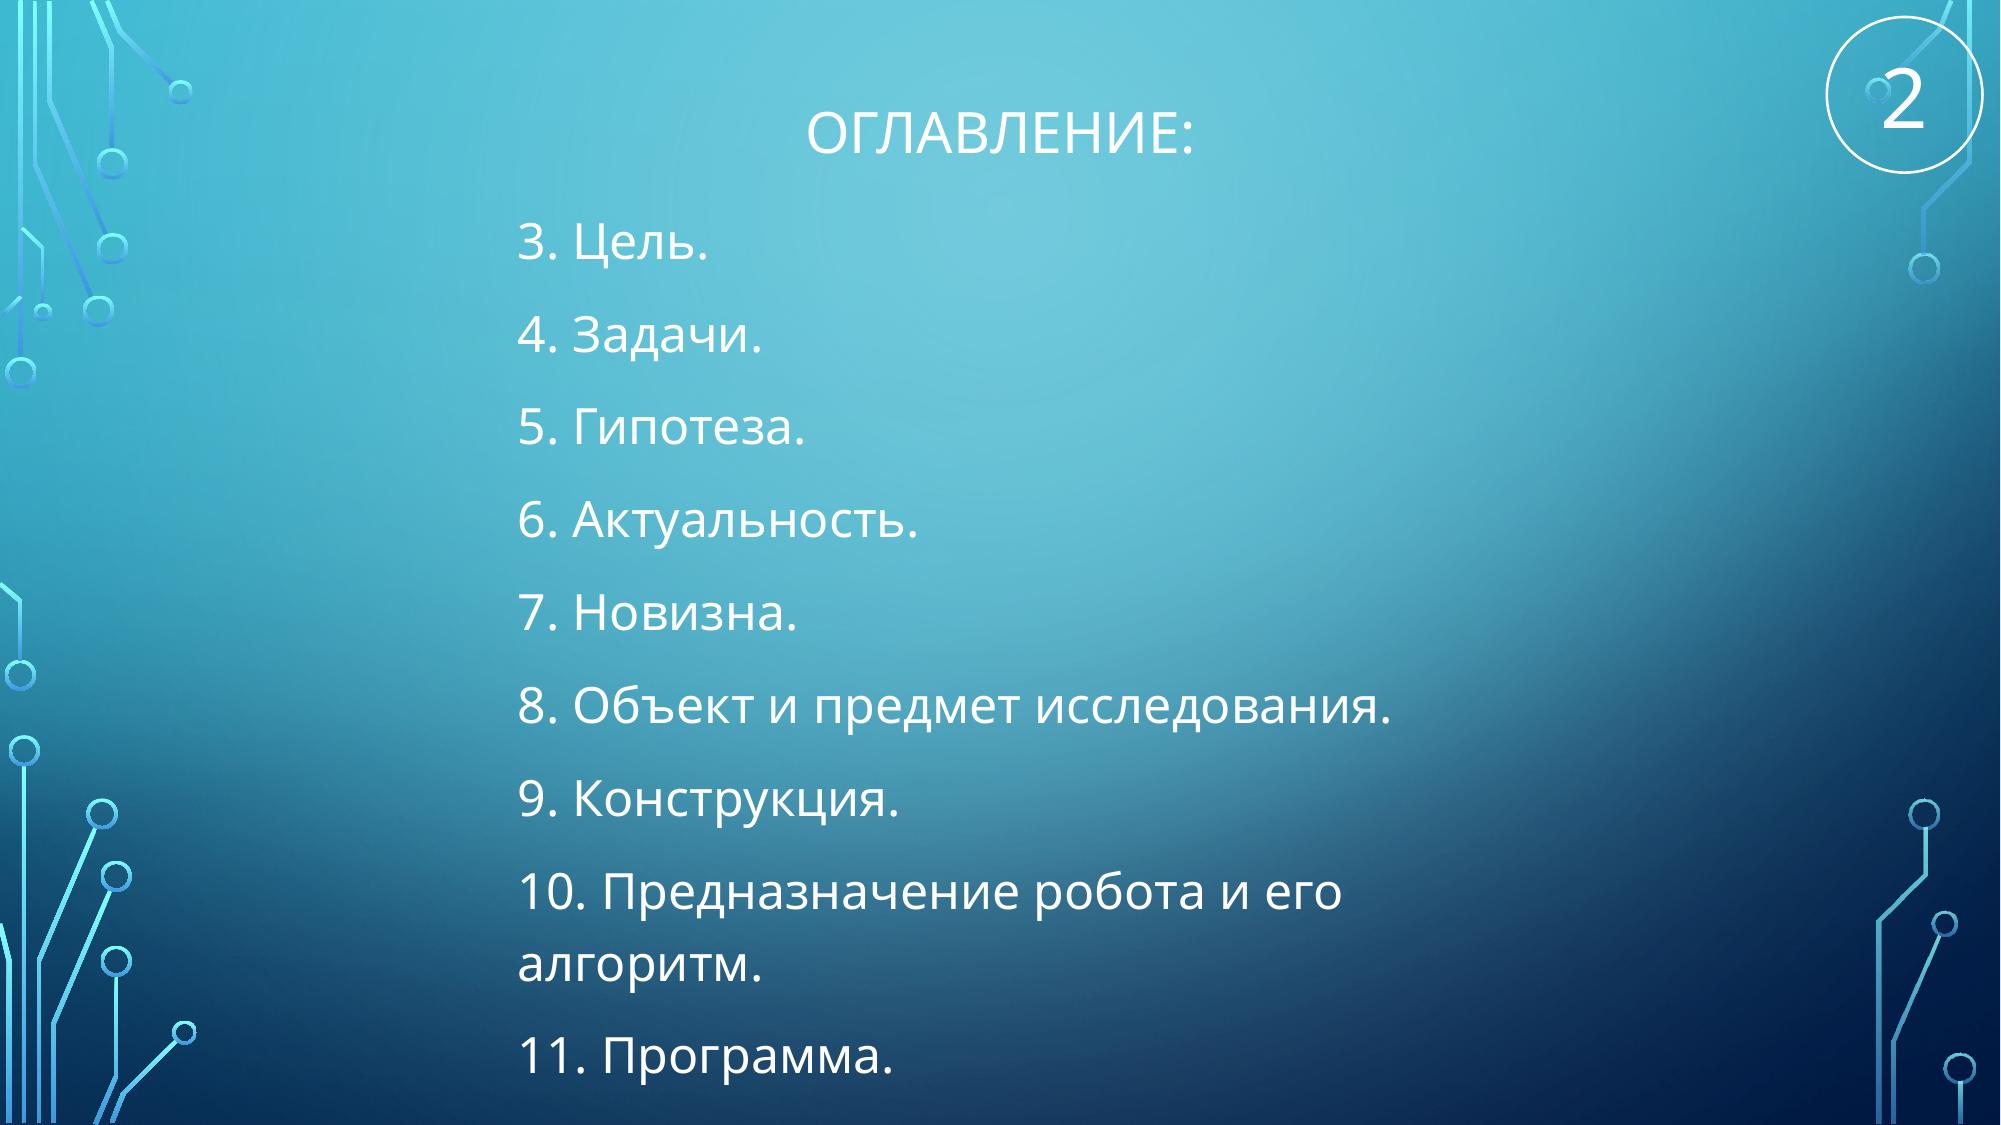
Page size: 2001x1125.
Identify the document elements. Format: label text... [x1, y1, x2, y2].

text_box 2 [1825, 15, 1984, 174]
title Оглавление: [790, 80, 1222, 189]
list 3. Цель. 4. Задачи. 5. Гипотеза. 6. Актуальность. 7. Новизна. 8. Объект и предмет исследования. 9. Конструкция. 10. Предназначение робота и его алгоритм. 11. Программа. 12. Вывод. [502, 189, 1510, 1108]
